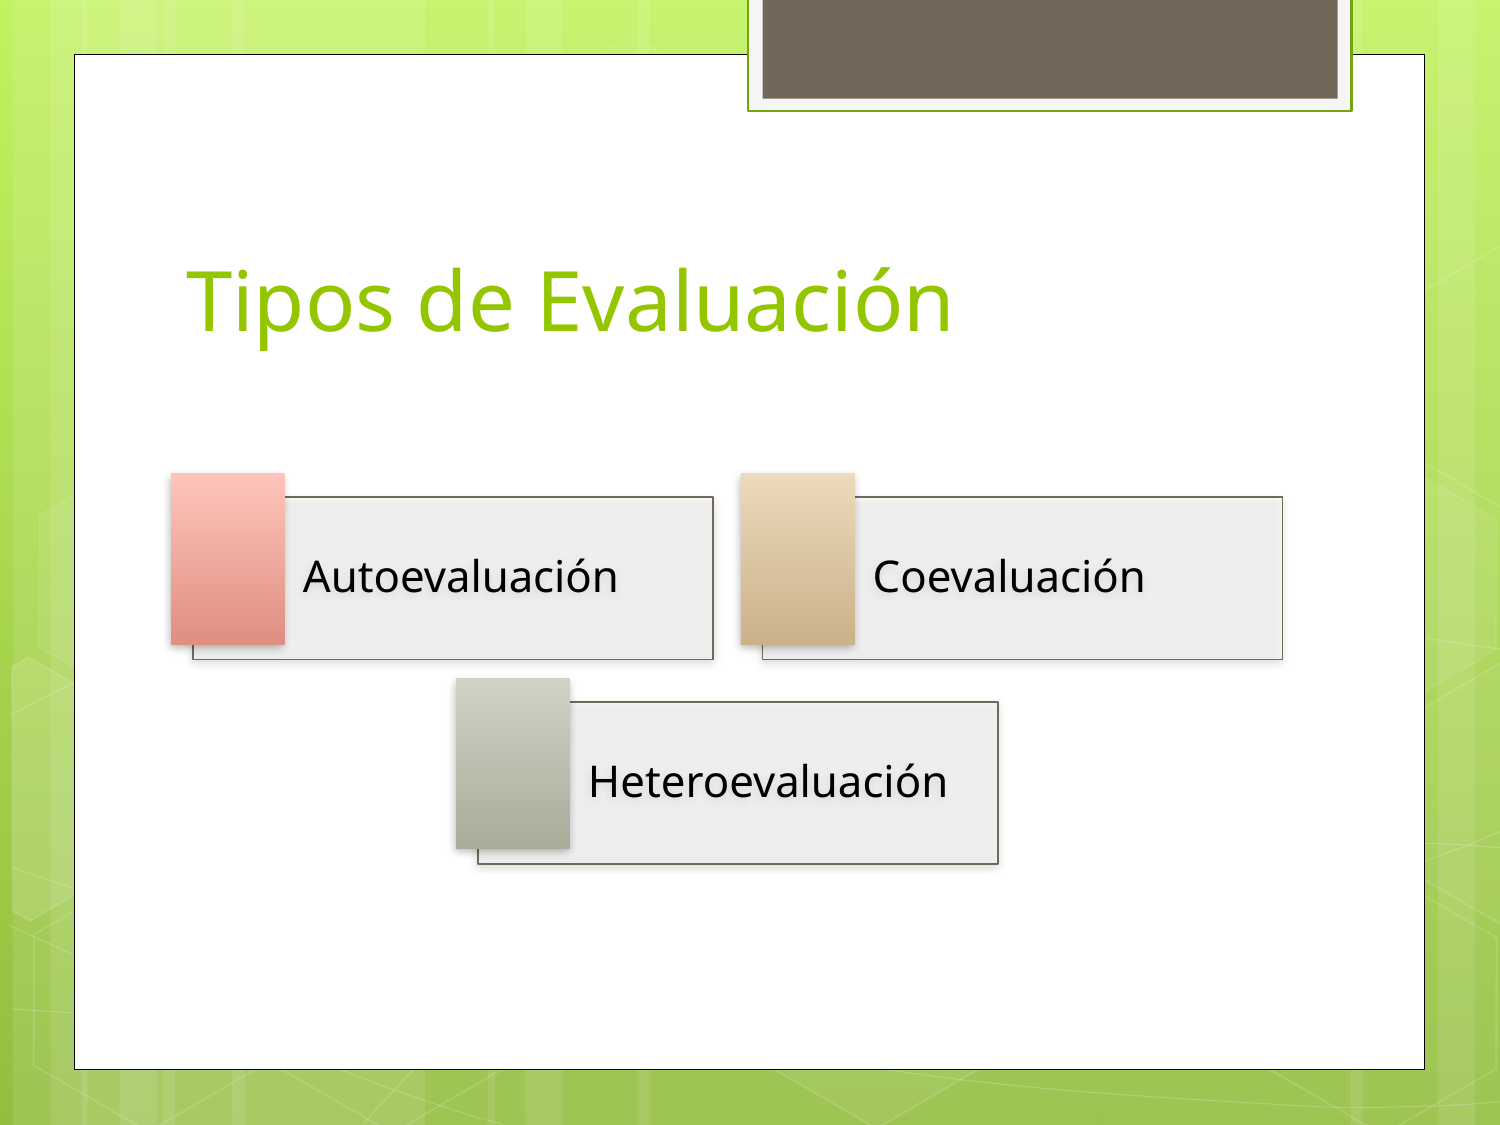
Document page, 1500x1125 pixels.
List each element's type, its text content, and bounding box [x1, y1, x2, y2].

title Tipos de Evaluación [171, 168, 1324, 357]
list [170, 380, 1284, 957]
